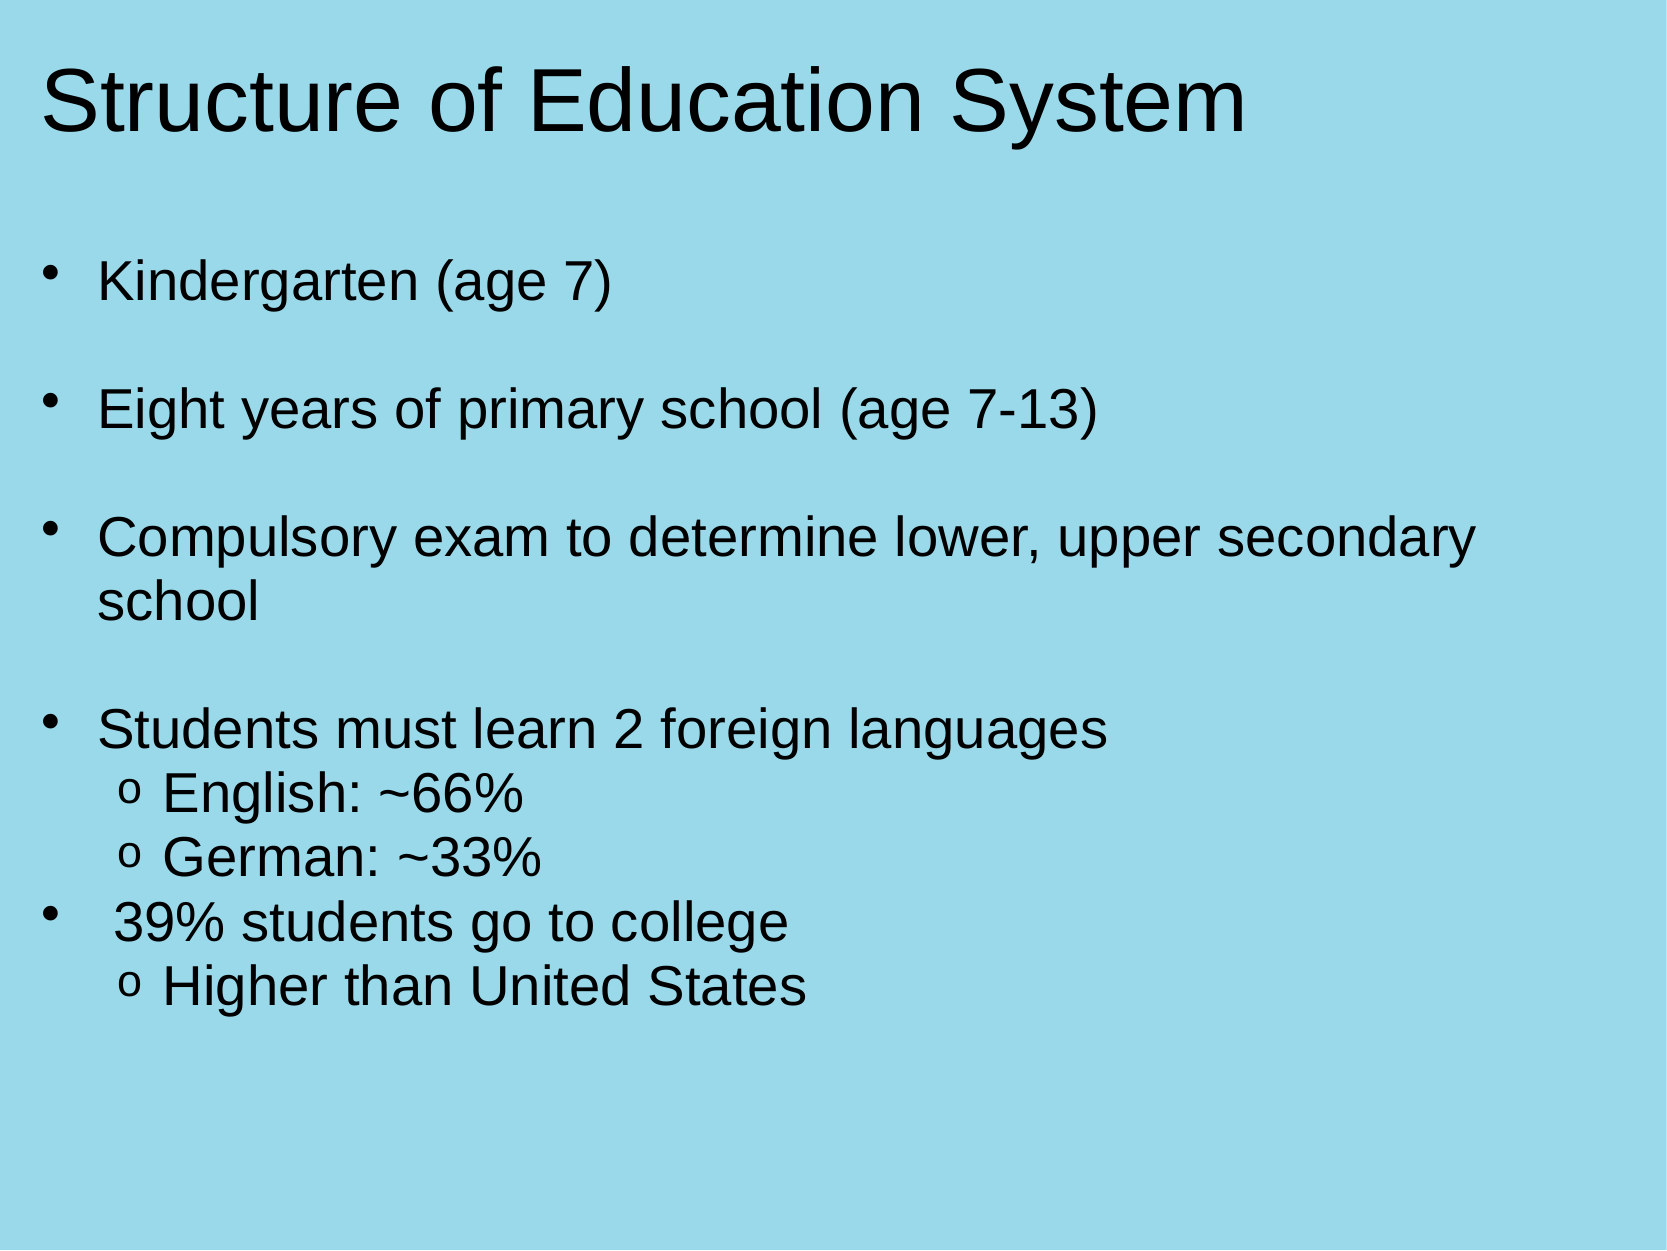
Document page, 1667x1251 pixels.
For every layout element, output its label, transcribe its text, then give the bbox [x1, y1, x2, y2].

picture [0, 0, 1667, 1250]
title Structure of Education System [40, 50, 1626, 200]
list Kindergarten (age 7) Eight years of primary school (age 7-13) Compulsory exam to determine lower, upper secondary school Students must learn 2 foreign languages English: ~66% German: ~33% 39% students go to college Higher than United States [22, 248, 1607, 1147]
